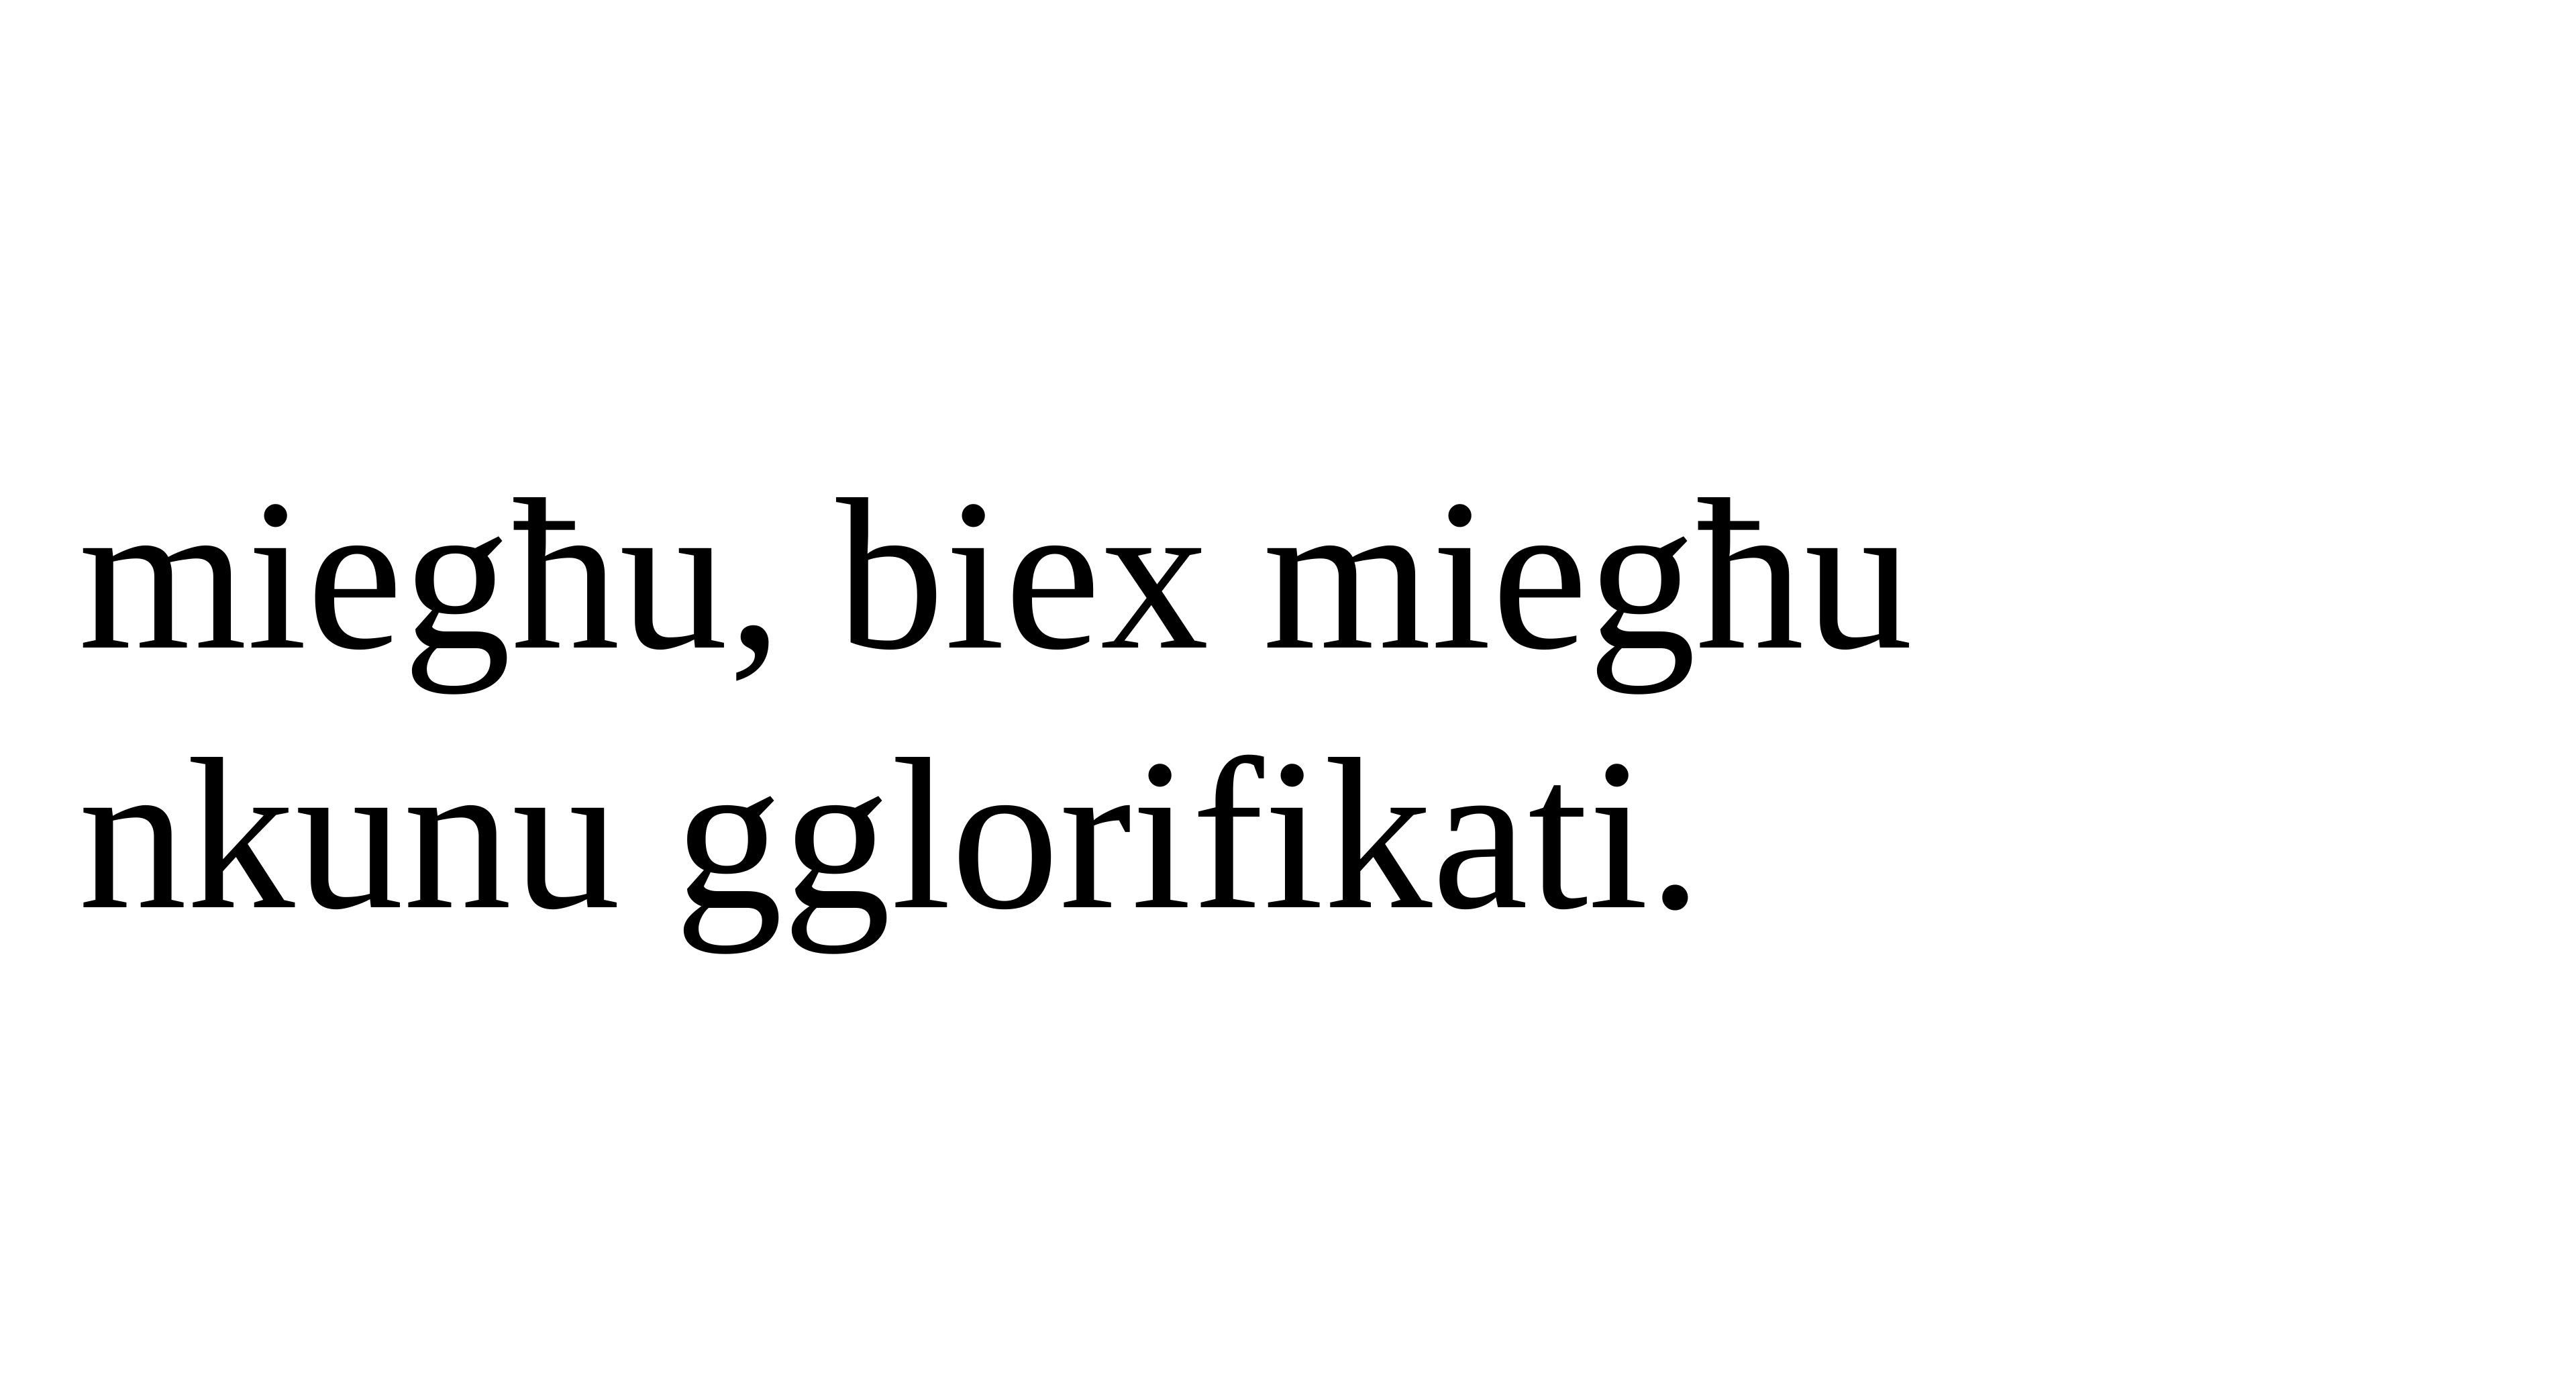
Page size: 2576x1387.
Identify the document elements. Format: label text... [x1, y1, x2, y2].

text_box miegħu, biex miegħu nkunu gglorifikati. [68, 425, 2507, 956]
